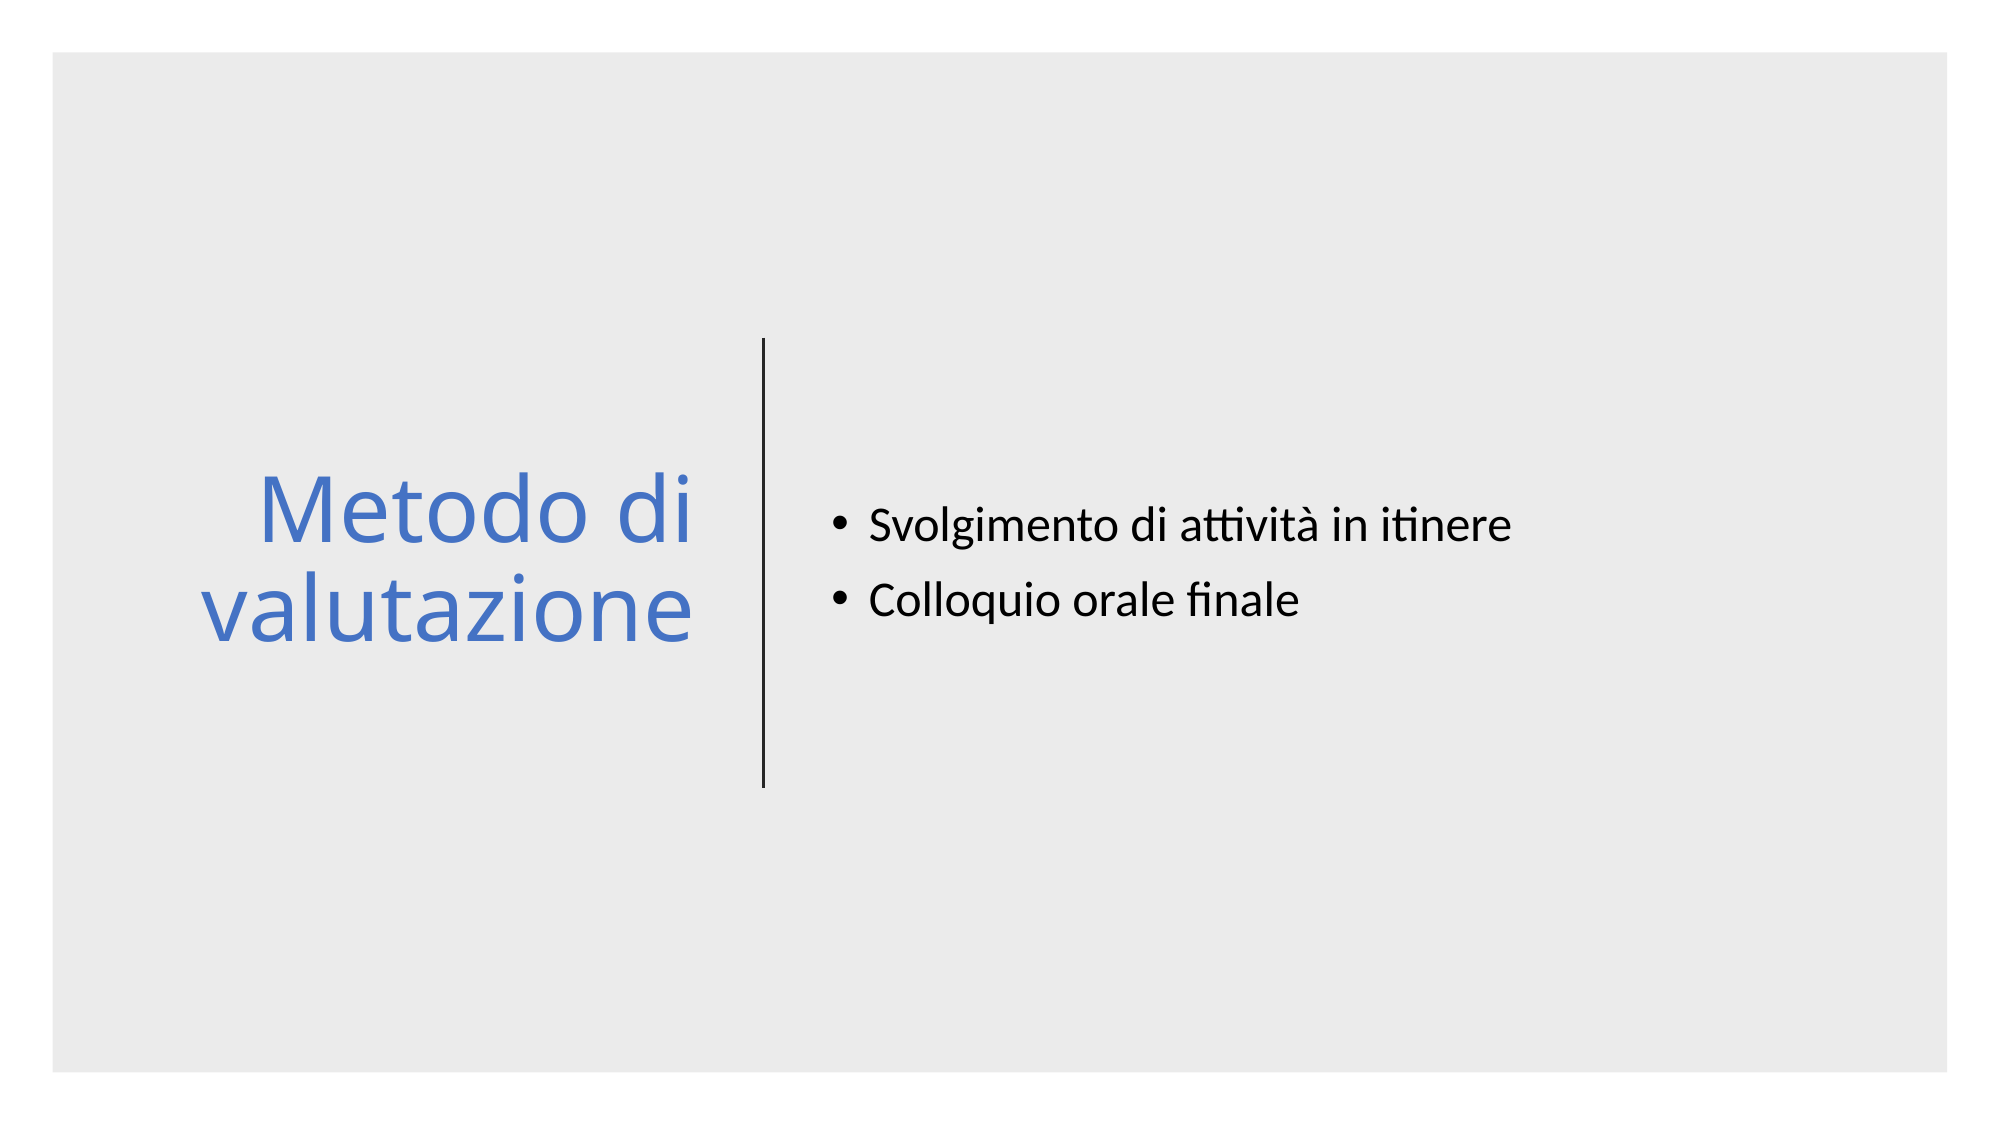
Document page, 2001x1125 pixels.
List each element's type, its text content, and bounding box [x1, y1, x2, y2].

list Svolgimento di attività in itinere Colloquio orale finale [816, 158, 1863, 967]
text_box [52, 51, 1948, 1073]
title Metodo di valutazione [137, 158, 711, 967]
